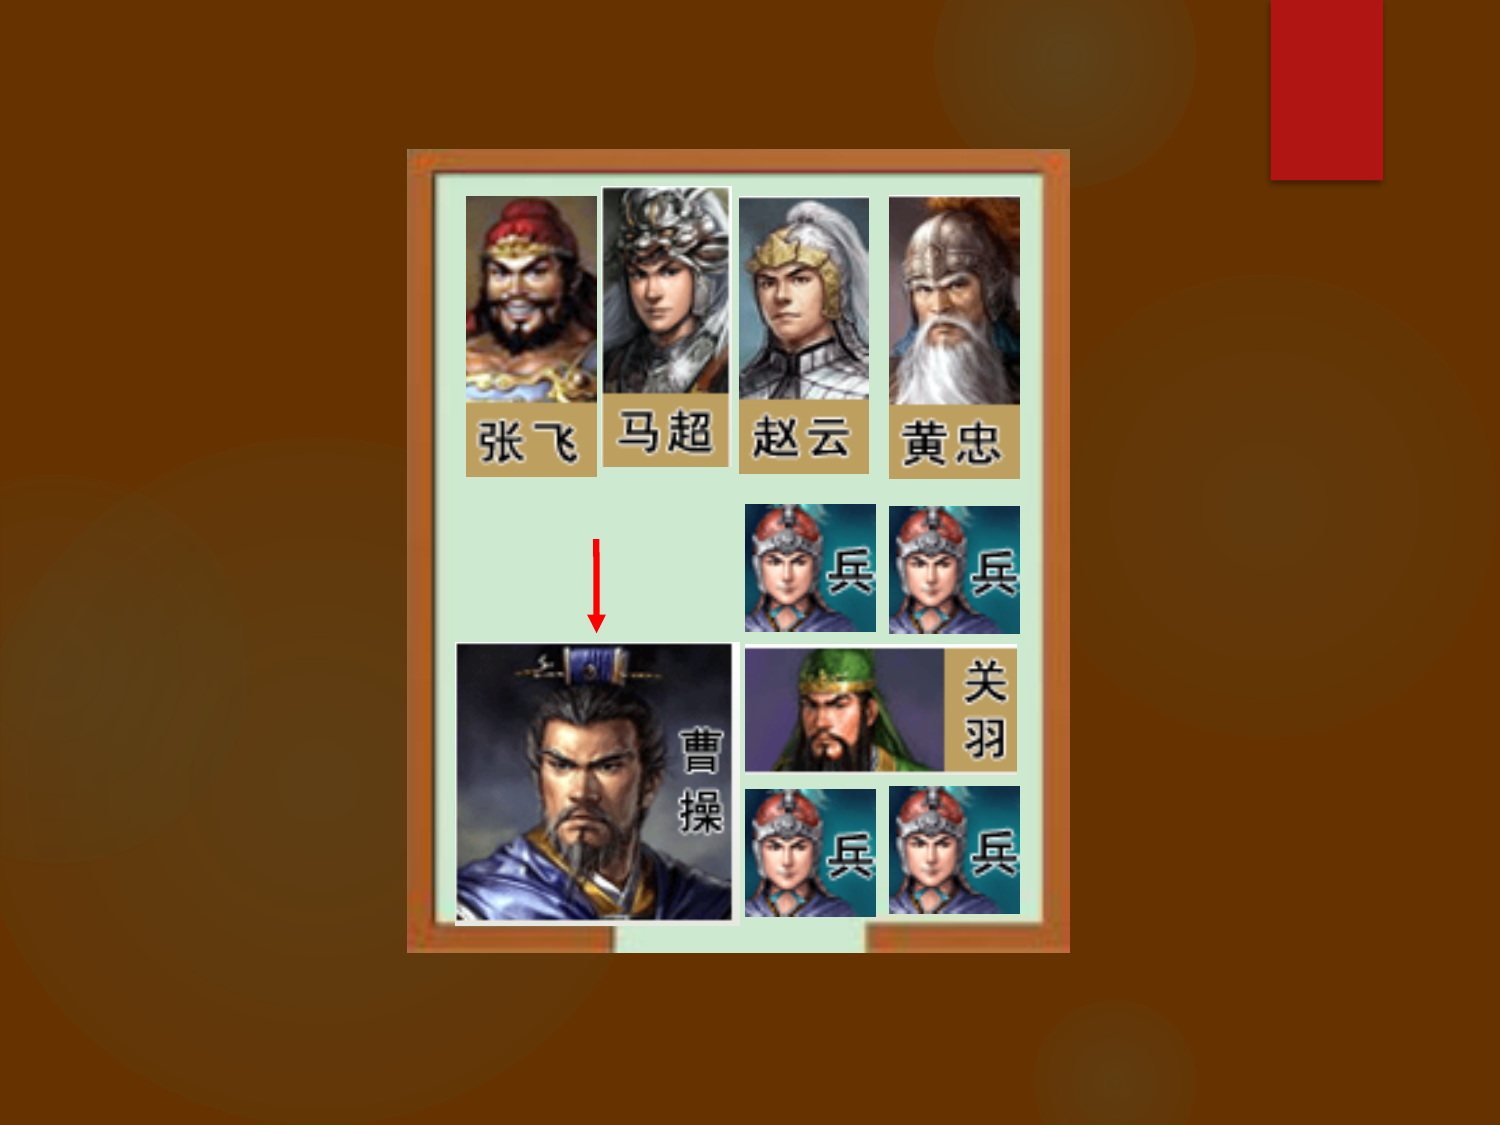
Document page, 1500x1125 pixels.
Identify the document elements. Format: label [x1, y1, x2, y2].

picture [407, 148, 1071, 953]
